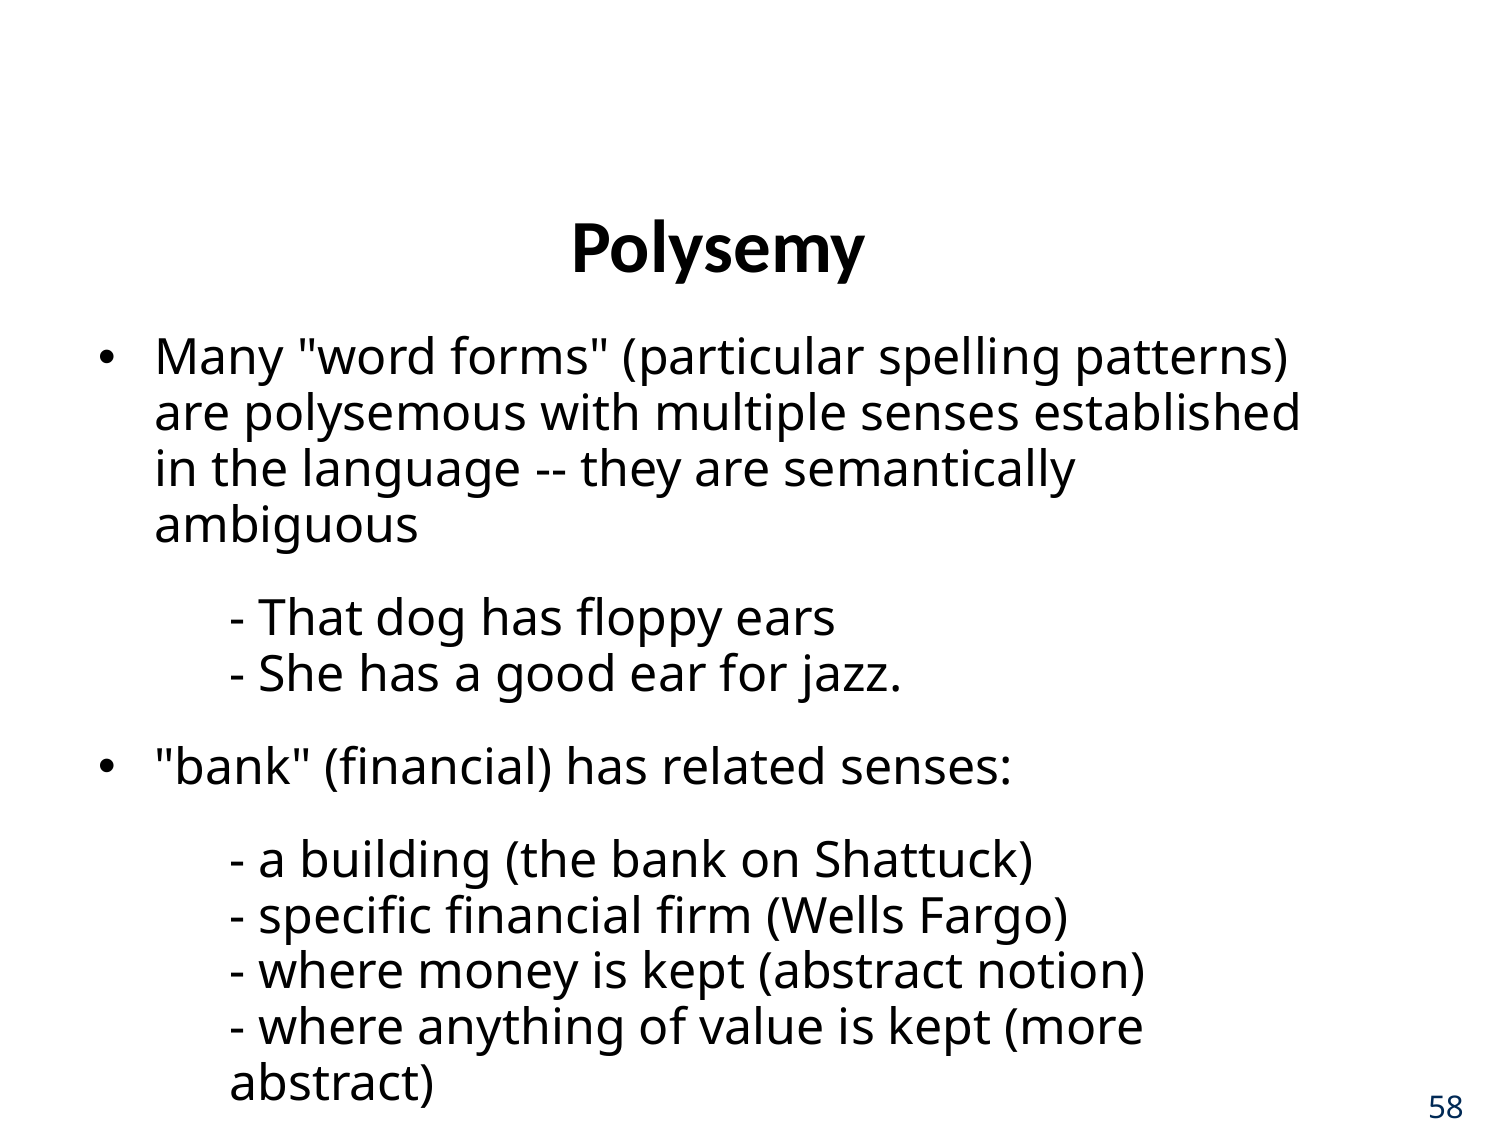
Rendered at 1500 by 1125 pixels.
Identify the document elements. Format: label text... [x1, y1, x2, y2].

title Polysemy [0, 149, 1438, 346]
text_box Many "word forms" (particular spelling patterns) are polysemous with multiple senses established in the language -- they are semantically ambiguous - That dog has floppy ears - She has a good ear for jazz. "bank" (financial) has related senses: - a building (the bank on Shattuck) - specific financial firm (Wells Fargo) - where money is kept (abstract notion) - where anything of value is kept (more abstract) [87, 324, 1363, 1117]
text_box 58 [1438, 1081, 1454, 1119]
